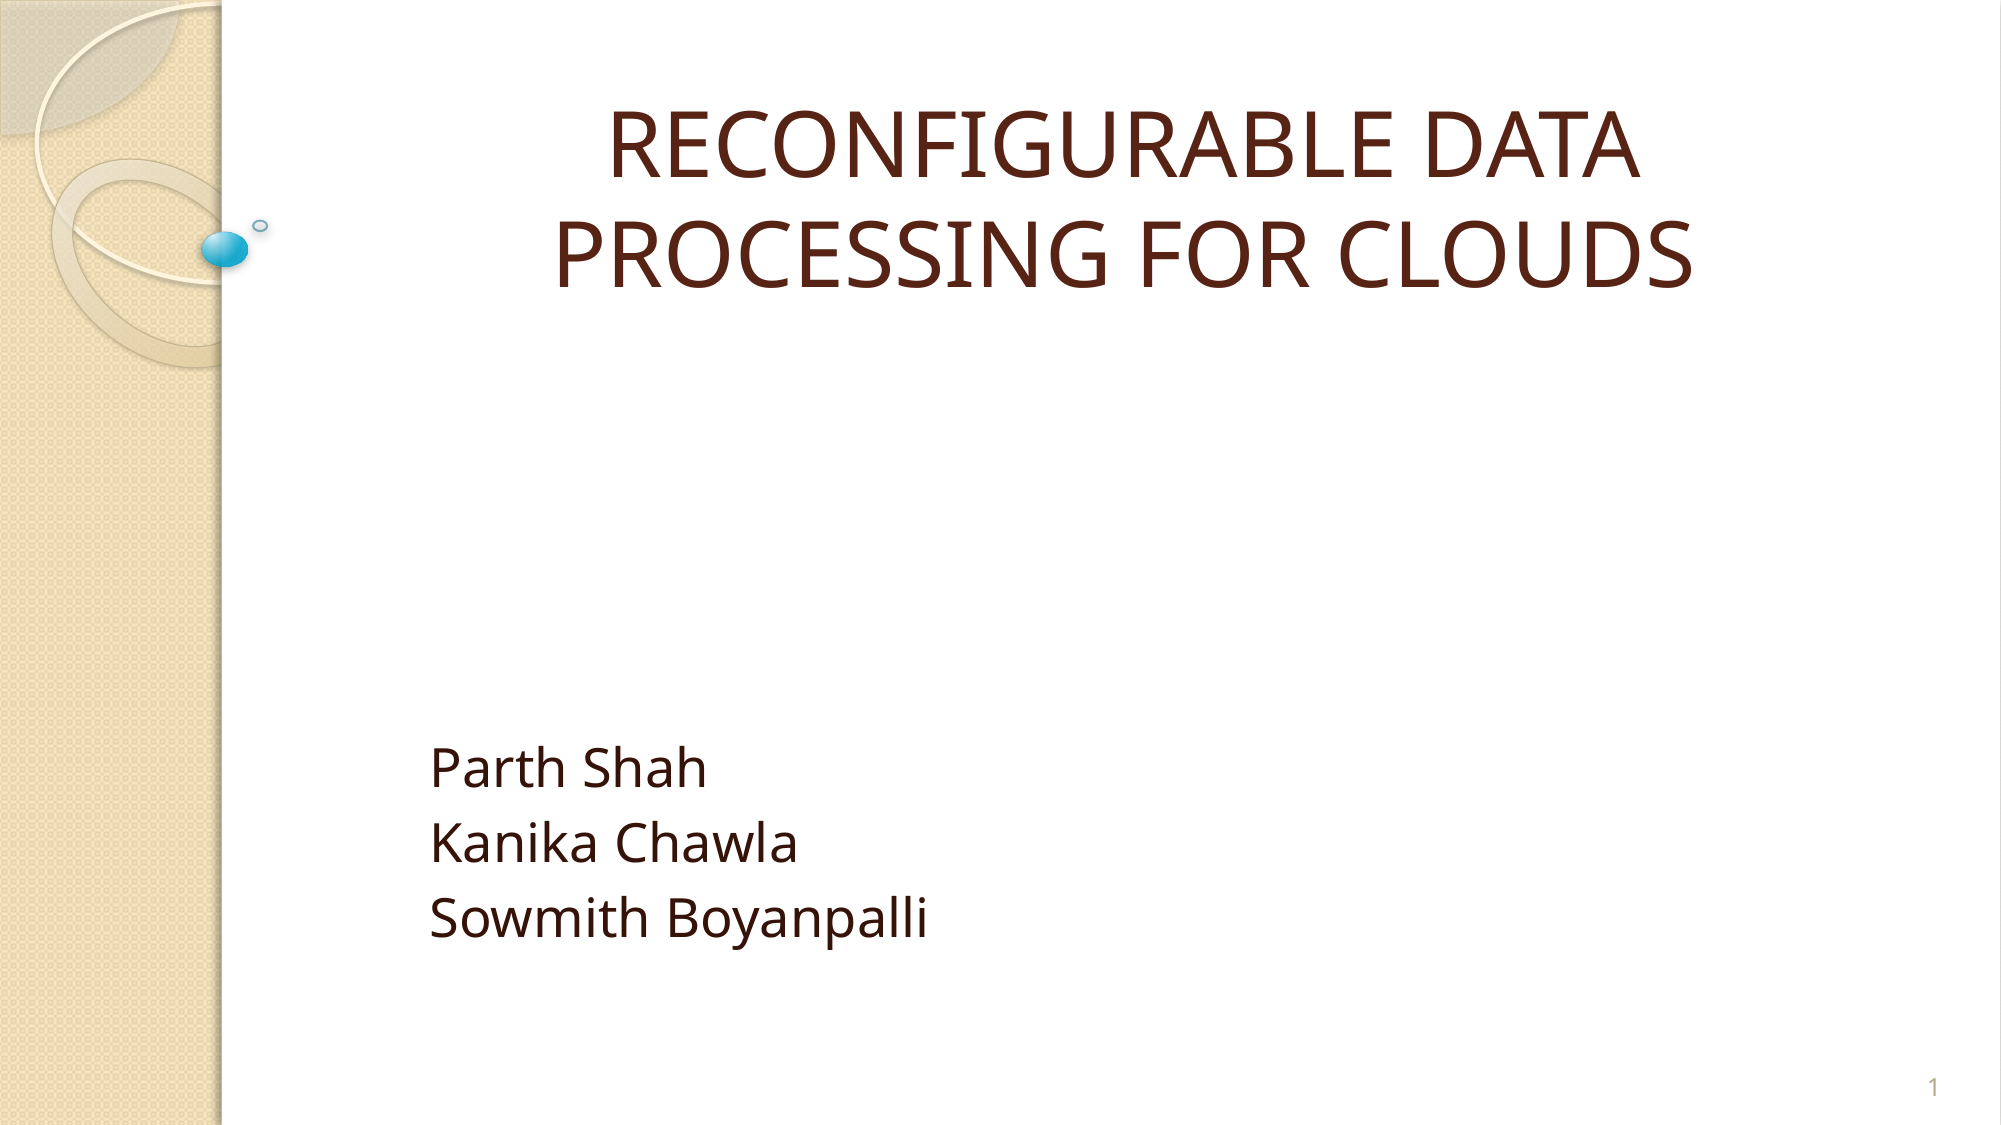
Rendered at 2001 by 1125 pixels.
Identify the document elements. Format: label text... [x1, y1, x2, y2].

title RECONFIGURABLE DATA PROCESSING FOR CLOUDS [313, 71, 1934, 313]
subtitle Parth Shah Kanika Chawla Sowmith Boyanpalli [402, 728, 1176, 1016]
slide_number 1 [1883, 1034, 1984, 1113]
